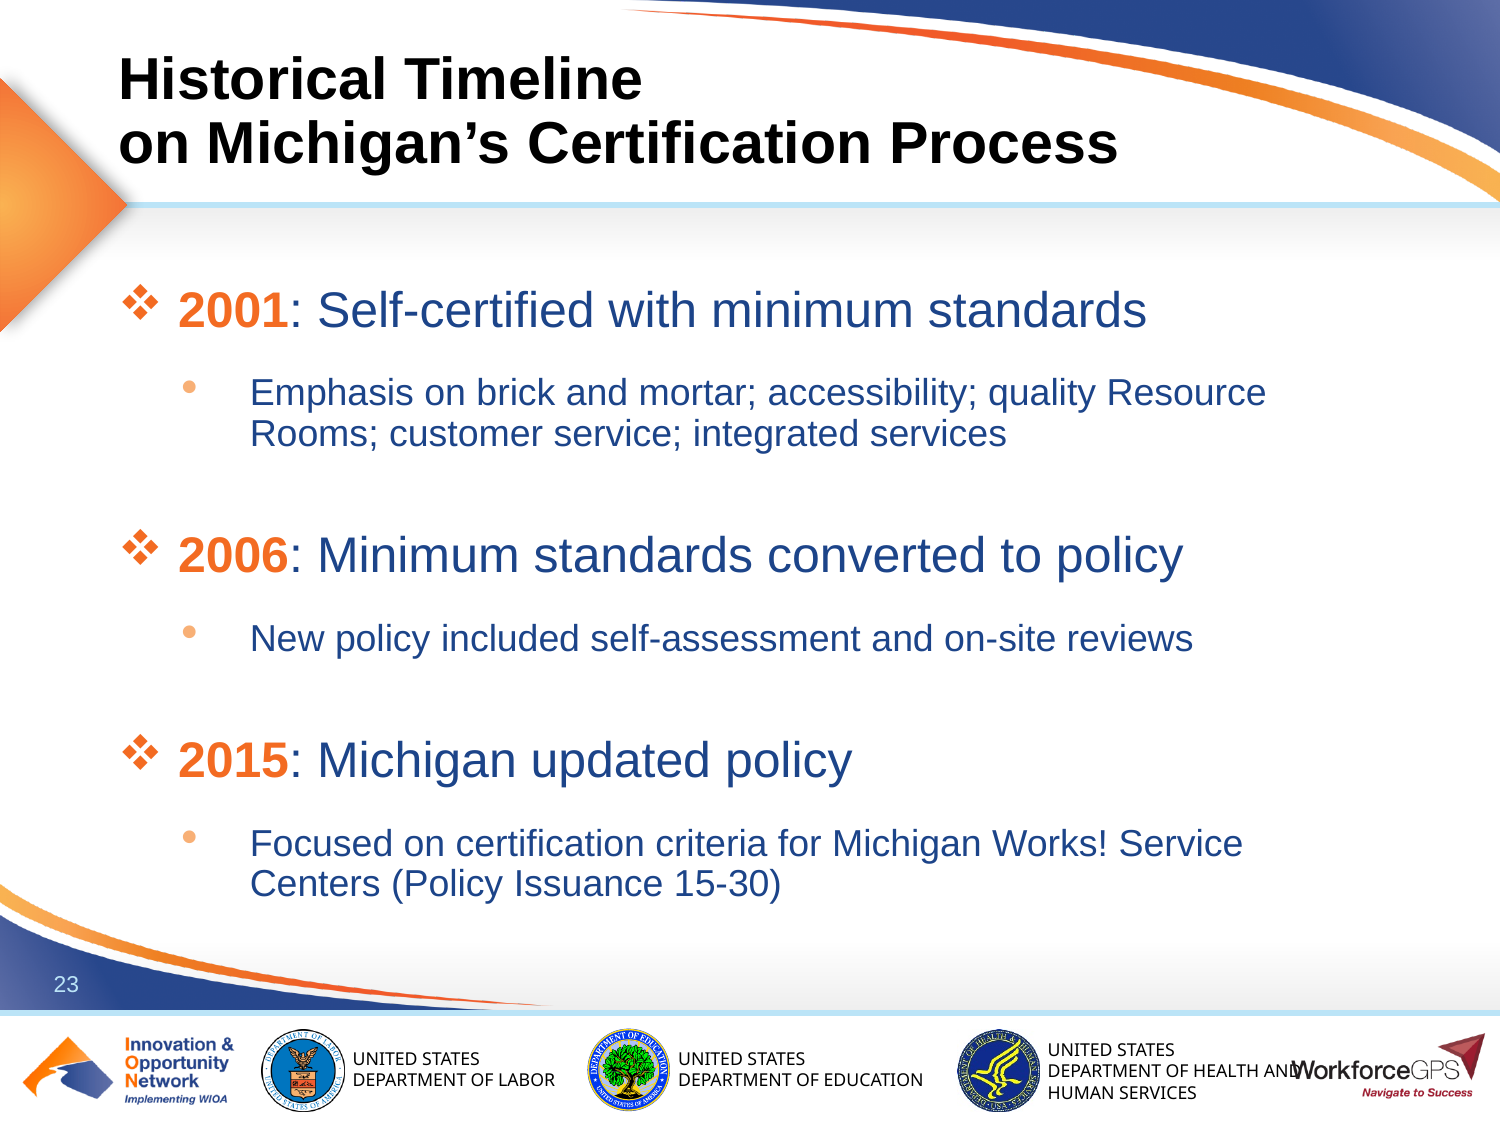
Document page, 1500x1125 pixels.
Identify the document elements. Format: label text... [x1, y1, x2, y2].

picture [0, 882, 573, 1010]
picture [261, 1029, 345, 1112]
picture [21, 1036, 235, 1105]
title Historical Timeline on Michigan’s Certification Process [103, 38, 1397, 185]
picture [1289, 1032, 1487, 1099]
picture [957, 1029, 1040, 1112]
list 2001: Self-certified with minimum standards Emphasis on brick and mortar; accessibility; quality Resource Rooms; customer service; integrated services 2006: Minimum standards converted to policy New policy included self-assessment and on-site reviews 2015: Michigan updated policy Focused on certification criteria for Michigan Works! Service Centers (Policy Issuance 15-30) [103, 276, 1397, 998]
picture [589, 0, 1500, 202]
